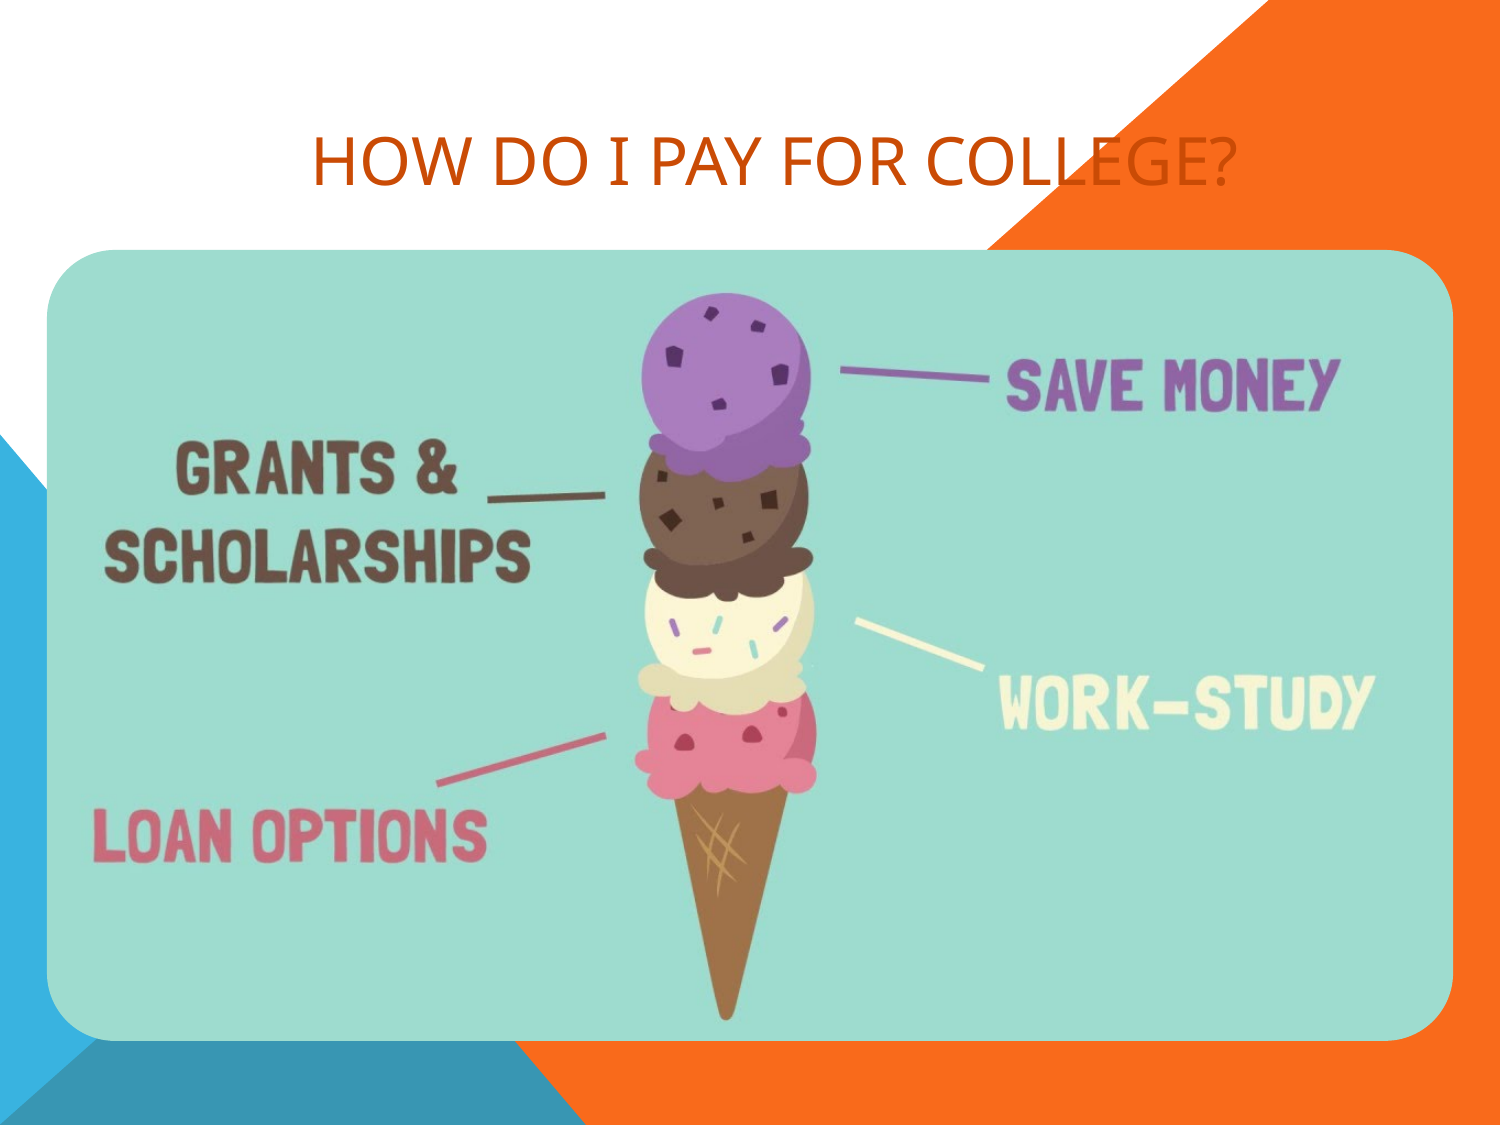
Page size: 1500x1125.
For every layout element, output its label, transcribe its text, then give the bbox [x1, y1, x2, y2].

title How do I pay for college? [150, 50, 1400, 206]
picture [46, 249, 1454, 1042]
